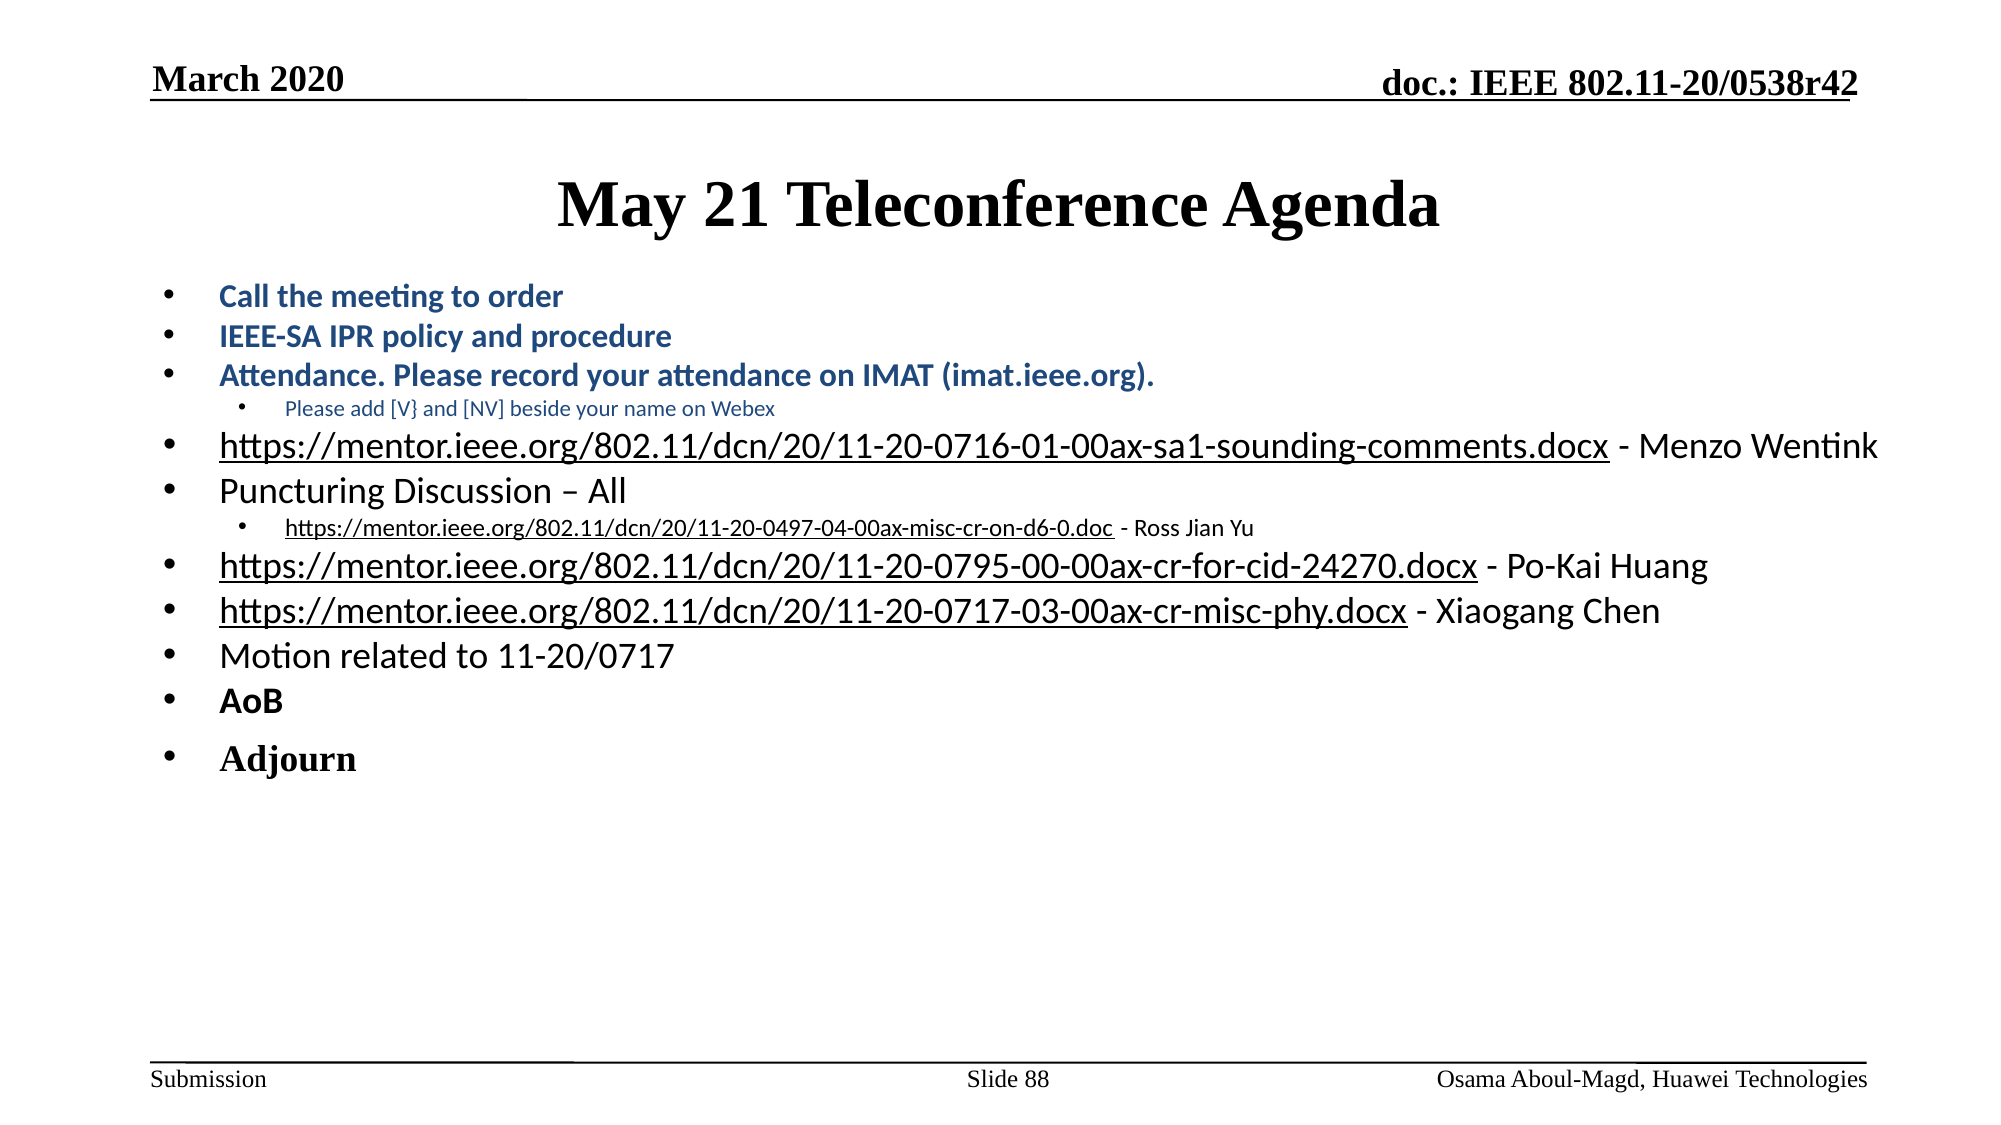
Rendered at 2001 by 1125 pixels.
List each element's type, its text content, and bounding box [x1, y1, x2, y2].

slide_number Slide 88 [950, 1061, 1067, 1123]
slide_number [152, 54, 563, 100]
footer Osama Aboul-Magd, Huawei Technologies [1171, 1061, 1869, 1093]
list Call the meeting to order IEEE-SA IPR policy and procedure Attendance. Please record your attendance on IMAT (imat.ieee.org). Please add [V} and [NV] beside your name on Webex https://mentor.ieee.org/802.11/dcn/20/11-20-0716-01-00ax-sa1-sounding-comments.docx - Menzo Wentink Puncturing Discussion – All https://mentor.ieee.org/802.11/dcn/20/11-20-0497-04-00ax-misc-cr-on-d6-0.doc - Ross Jian Yu https://mentor.ieee.org/802.11/dcn/20/11-20-0795-00-00ax-cr-for-cid-24270.docx - Po-Kai Huang https://mentor.ieee.org/802.11/dcn/20/11-20-0717-03-00ax-cr-misc-phy.docx - Xiaogang Chen Motion related to 11-20/0717 AoB Adjourn [147, 265, 1900, 1017]
title May 21 Teleconference Agenda [149, 112, 1850, 265]
